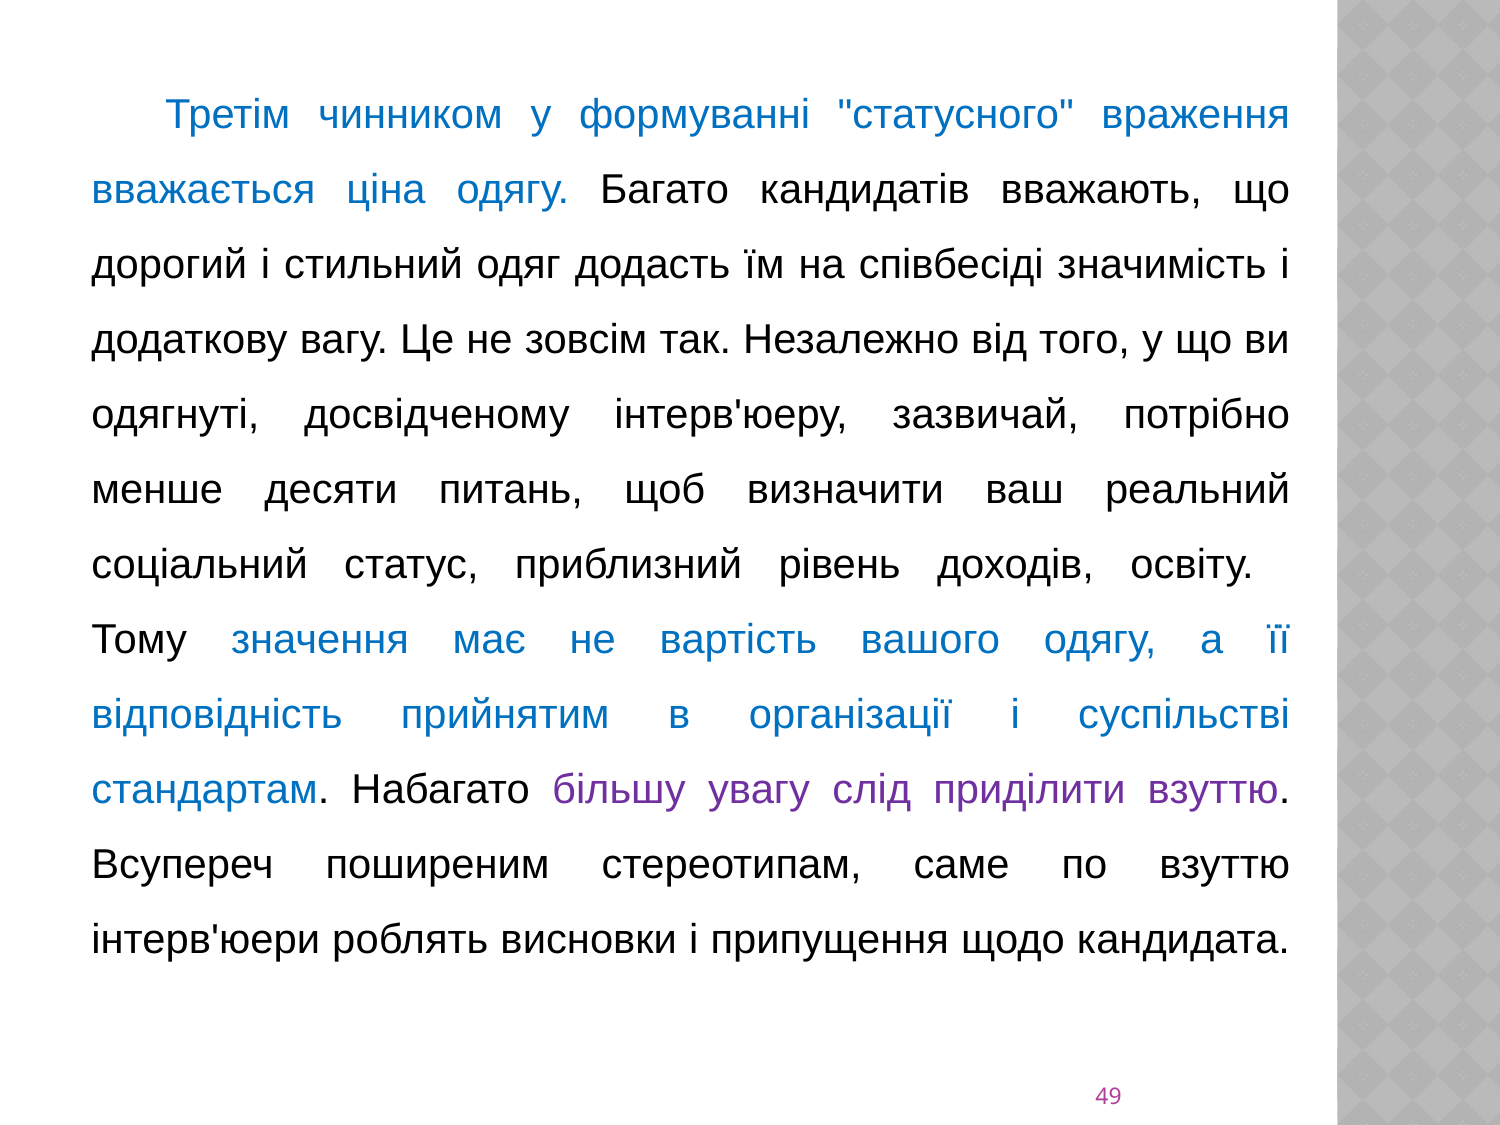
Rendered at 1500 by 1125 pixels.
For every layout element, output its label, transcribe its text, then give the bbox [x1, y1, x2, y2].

slide_number 49 [1025, 1075, 1122, 1113]
text_box Третім чинником у формуванні "статусного" враження вважається ціна одягу. Багато кандидатів вважають, що дорогий і стильний одяг додасть їм на співбесіді значимість і додаткову вагу. Це не зовсім так. Незалежно від того, у що ви одягнуті, досвідченому інтерв'юеру, зазвичай, потрібно менше десяти питань, щоб визначити ваш реальний соціальний статус, приблизний рівень доходів, освіту. Тому значення має не вартість вашого одягу, а її відповідність прийнятим в організації і суспільстві стандартам. Набагато більшу увагу слід приділити взуттю. Всупереч поширеним стереотипам, саме по взуттю інтерв'юери роблять висновки і припущення щодо кандидата. [76, 54, 1306, 970]
